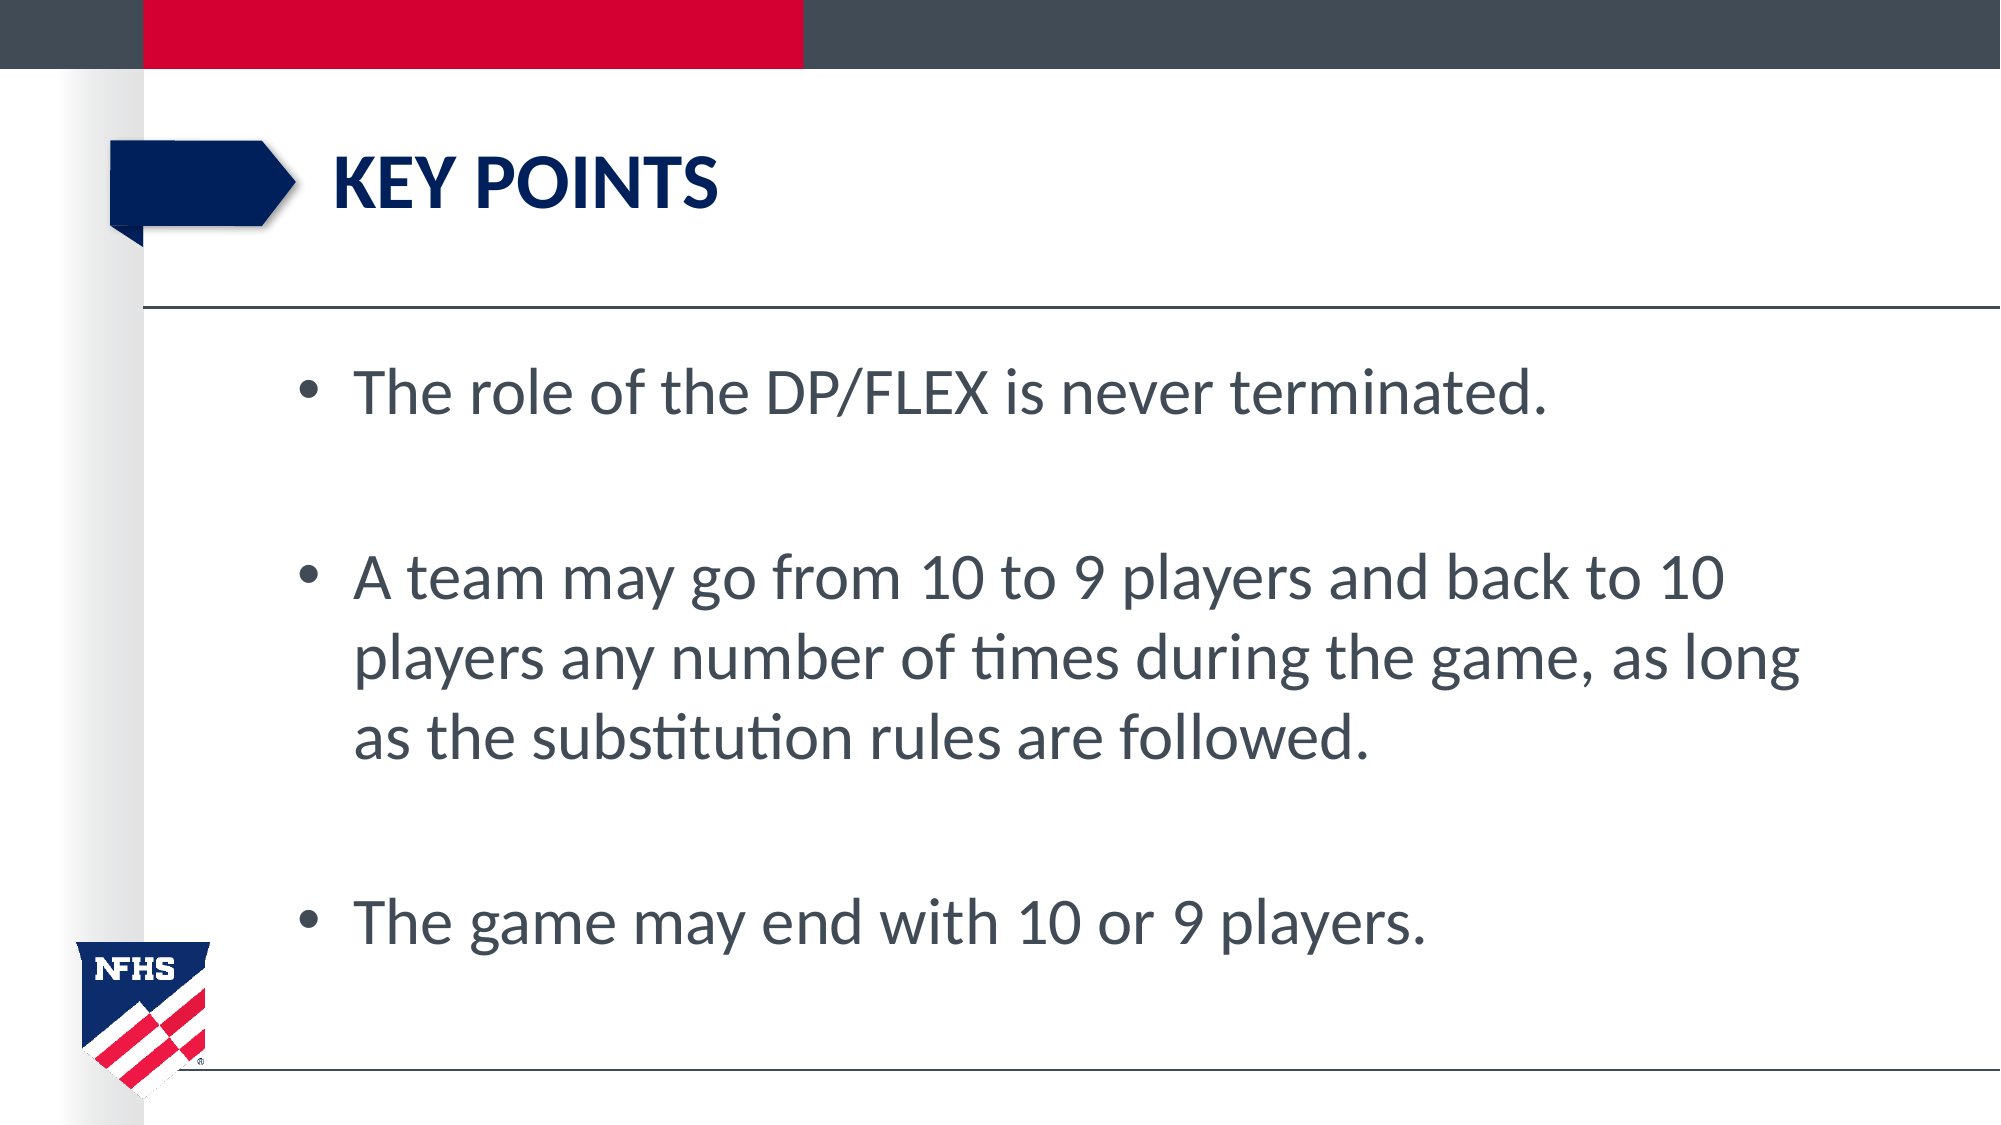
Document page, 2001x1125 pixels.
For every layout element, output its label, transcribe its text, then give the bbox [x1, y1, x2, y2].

title Key points [318, 85, 1964, 285]
text_box The role of the DP/FLEX is never terminated. A team may go from 10 to 9 players and back to 10 players any number of times during the game, as long as the substitution rules are followed. The game may end with 10 or 9 players. [282, 340, 1820, 966]
picture [76, 942, 210, 1099]
